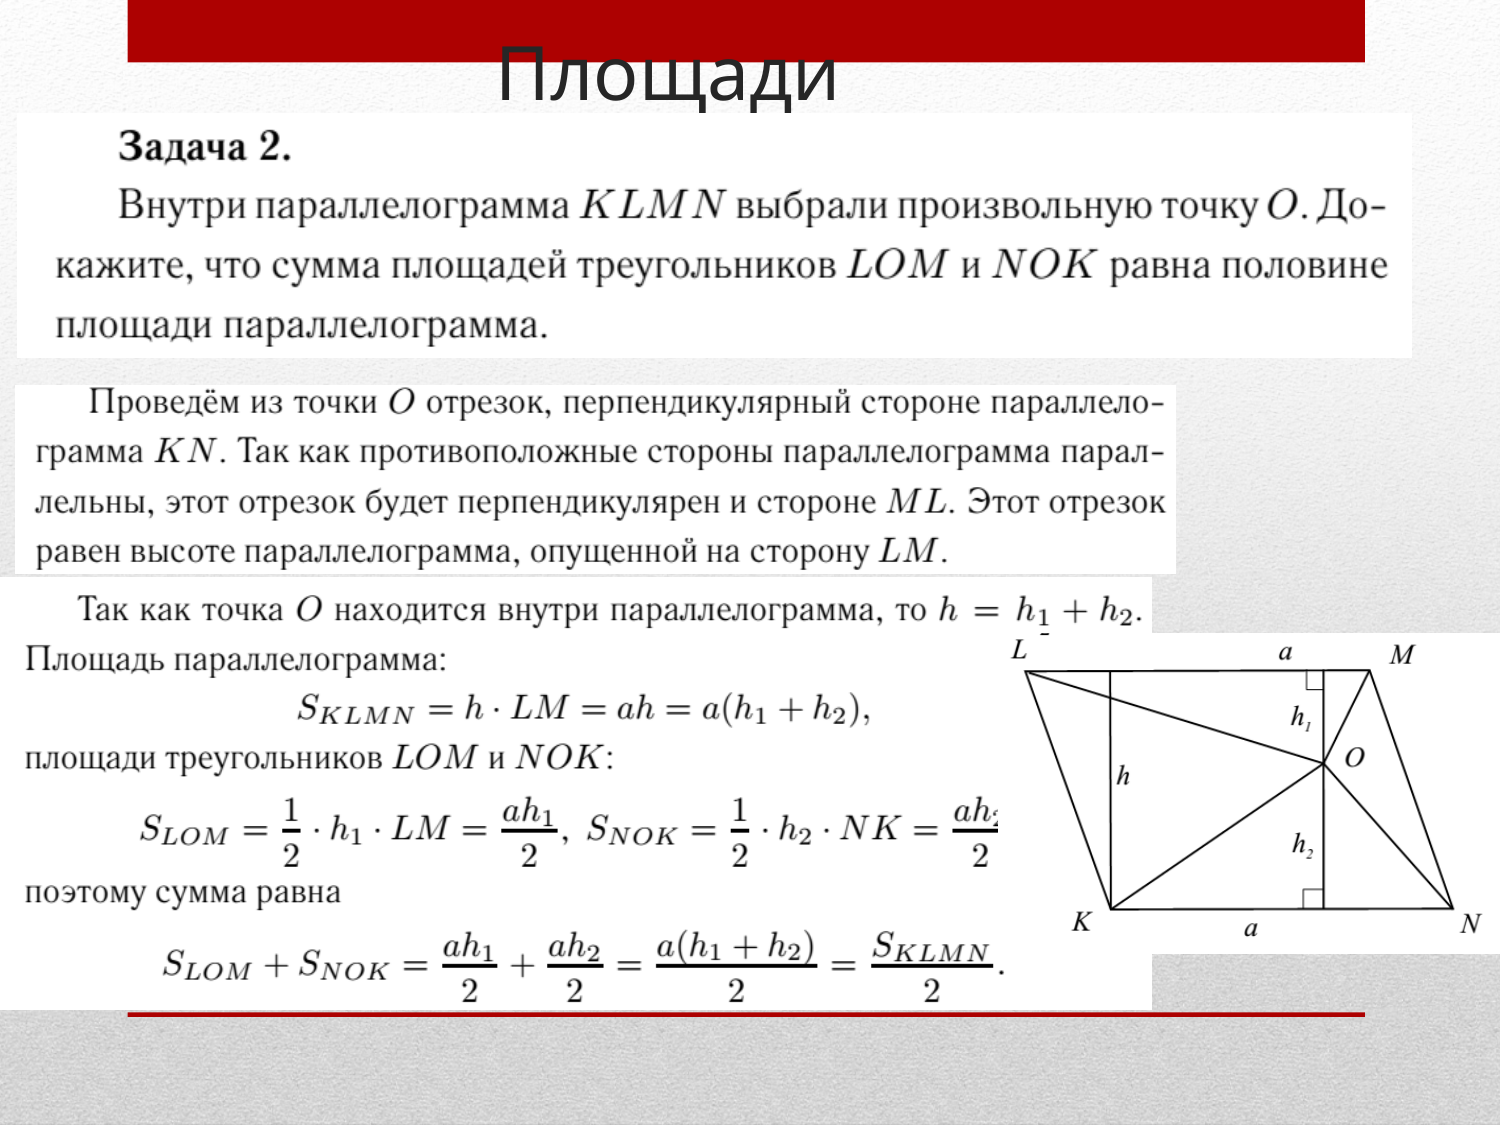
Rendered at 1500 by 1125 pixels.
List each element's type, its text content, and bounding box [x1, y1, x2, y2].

picture [16, 112, 1413, 359]
picture [14, 384, 1176, 575]
title Площади [112, 4, 1225, 112]
picture [0, 576, 1500, 1011]
